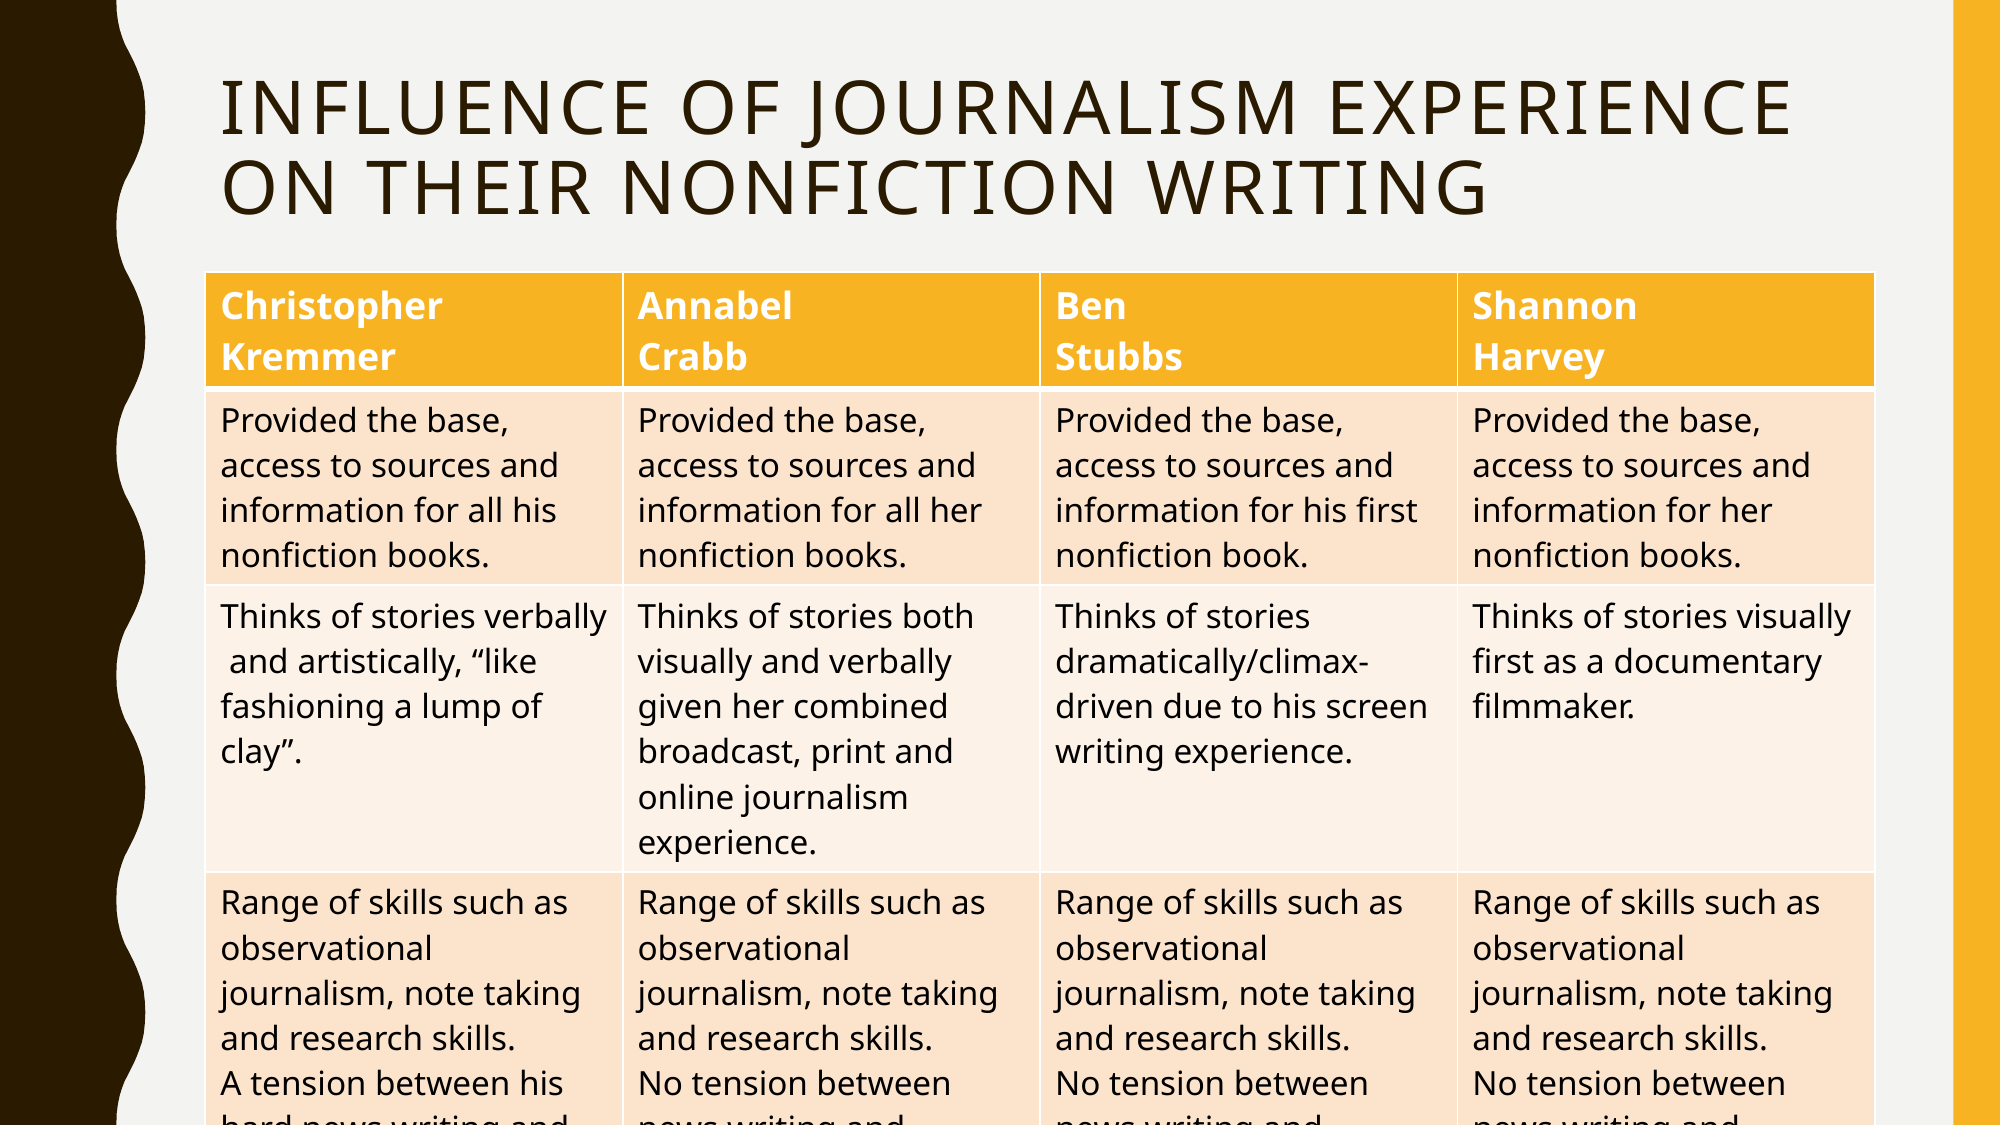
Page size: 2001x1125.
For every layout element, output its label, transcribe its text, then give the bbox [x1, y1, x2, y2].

table_cell Range of skills such as observational journalism, note taking and research skills. No tension between news writing and nonfiction writing as he writes feature/travel news. [1041, 873, 1457, 1125]
table_cell Range of skills such as observational journalism, note taking and research skills. No tension between news writing and nonfiction writing now. Writes health news features. [1458, 873, 1874, 1125]
table_cell Provided the base, access to sources and information for his first nonfiction book. [1041, 392, 1457, 584]
table_header Annabel Crabb [624, 273, 1039, 386]
table_cell Thinks of stories both visually and verbally given her combined broadcast, print and online journalism experience. [624, 586, 1039, 871]
table_cell Range of skills such as observational journalism, note taking and research skills. No tension between news writing and nonfiction writing as primarily an opinion news writer. [624, 873, 1039, 1125]
table_cell Thinks of stories dramatically/climax-driven due to his screen writing experience. [1041, 586, 1457, 871]
table_header Christopher Kremmer [206, 273, 622, 386]
table_cell Thinks of stories verbally and artistically, “like fashioning a lump of clay”. [206, 586, 622, 871]
title Influence of journalism experience on their nonfiction writing [205, 62, 1875, 271]
table_cell Provided the base, access to sources and information for all his nonfiction books. [206, 392, 622, 584]
table_cell Thinks of stories visually first as a documentary filmmaker. [1458, 586, 1874, 871]
table_cell Range of skills such as observational journalism, note taking and research skills. A tension between his hard news writing and literary writing. “A kind of firewall”. [206, 873, 622, 1125]
table_header Ben Stubbs [1041, 273, 1457, 386]
table_cell Provided the base, access to sources and information for her nonfiction books. [1458, 392, 1874, 584]
table_cell Provided the base, access to sources and information for all her nonfiction books. [624, 392, 1039, 584]
table_header Shannon Harvey [1458, 273, 1874, 386]
